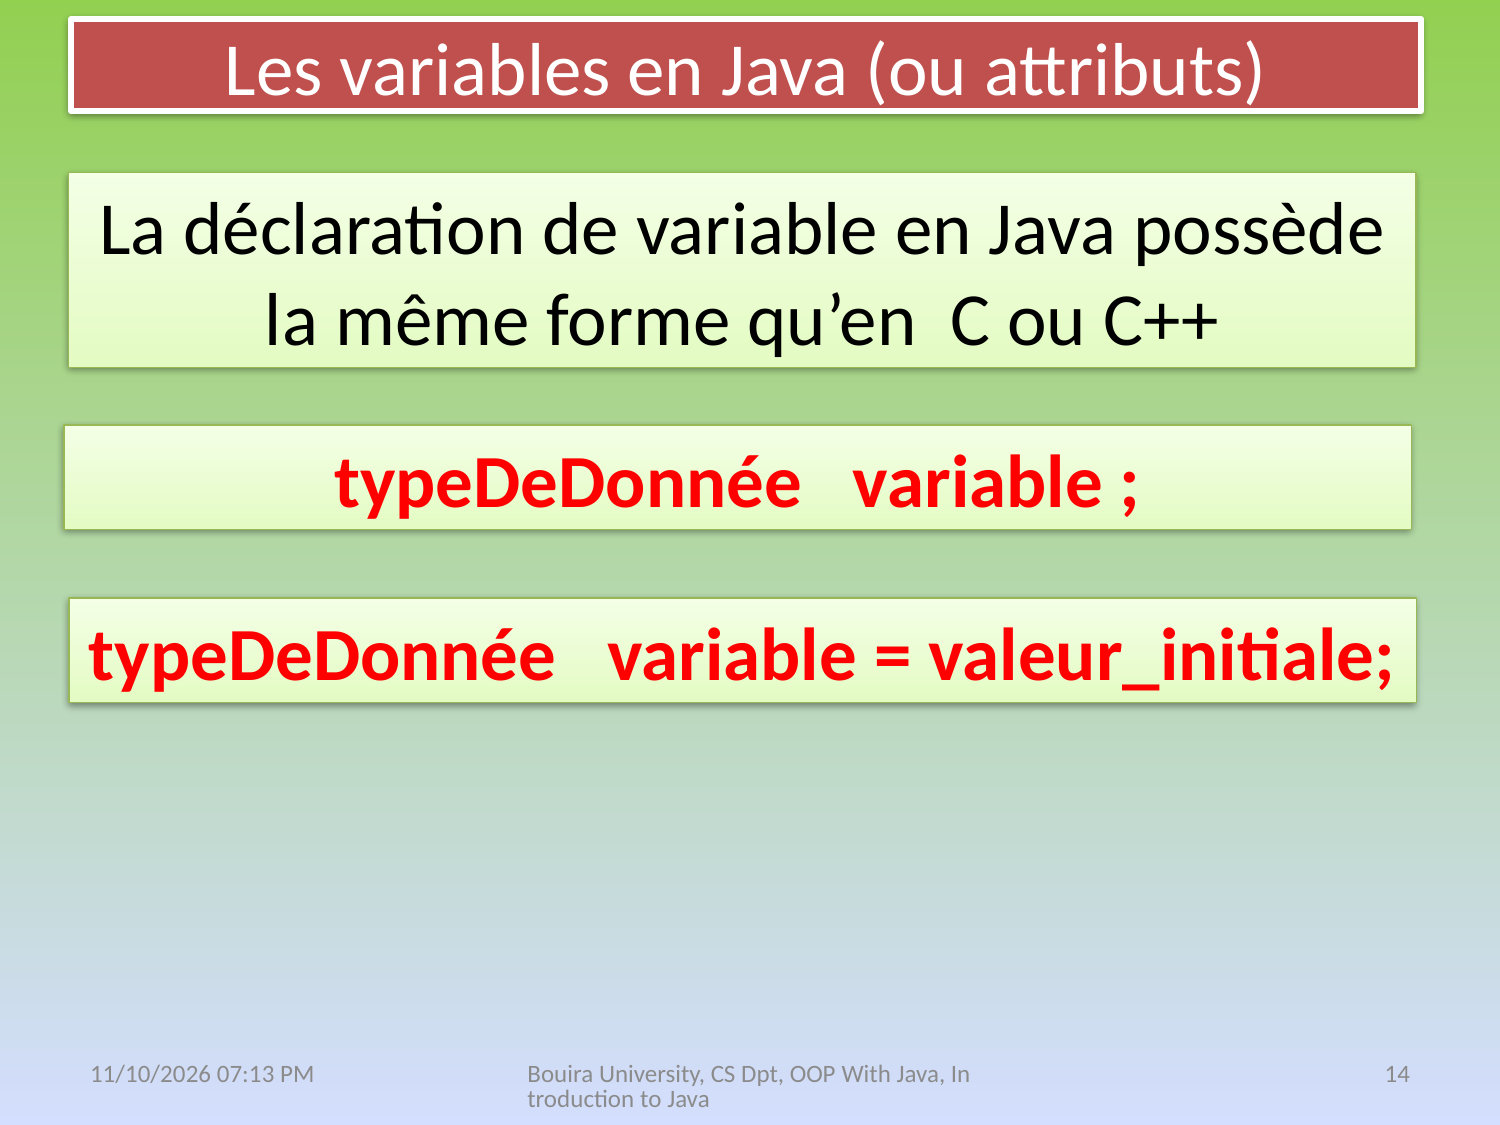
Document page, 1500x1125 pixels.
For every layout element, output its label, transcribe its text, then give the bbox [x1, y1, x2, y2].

footer Bouira University, CS Dpt, OOP With Java, Introduction to Java [512, 1042, 988, 1103]
text_box typeDeDonnée variable = valeur_initiale; [68, 597, 1417, 703]
slide_number 14 [1074, 1042, 1425, 1103]
title Les variables en Java (ou attributs) [68, 16, 1424, 114]
text_box typeDeDonnée variable ; [63, 424, 1412, 530]
slide_number 13 نيسان، 21 [75, 1042, 425, 1103]
text_box La déclaration de variable en Java possède la même forme qu’en C ou C++ [68, 172, 1417, 368]
